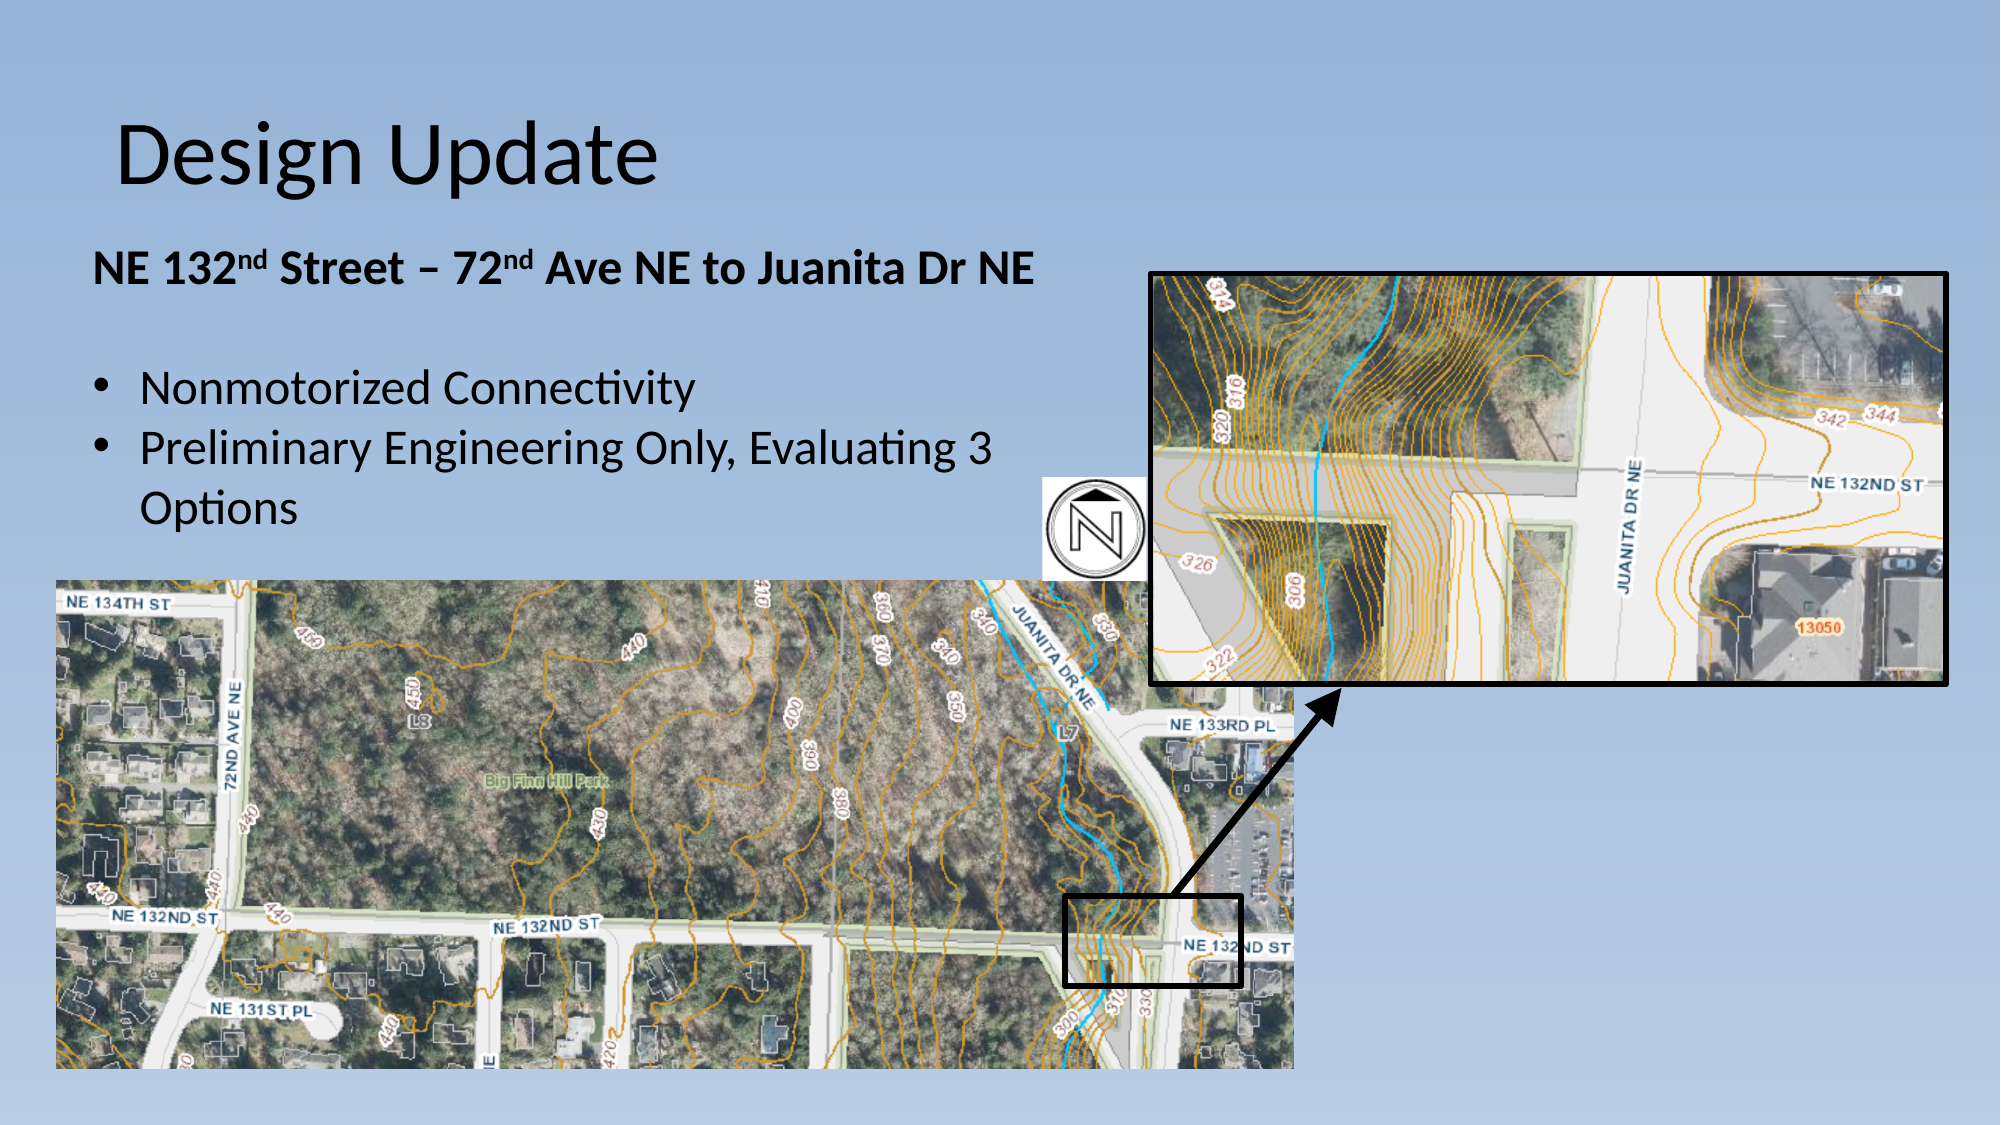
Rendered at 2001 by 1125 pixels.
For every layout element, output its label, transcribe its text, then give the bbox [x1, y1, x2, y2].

text_box NE 132nd Street – 72nd Ave NE to Juanita Dr NE Nonmotorized Connectivity Preliminary Engineering Only, Evaluating 3 Options [78, 227, 1147, 579]
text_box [1172, 687, 1342, 896]
text_box Design Update [100, 53, 939, 186]
picture [56, 276, 1944, 1070]
